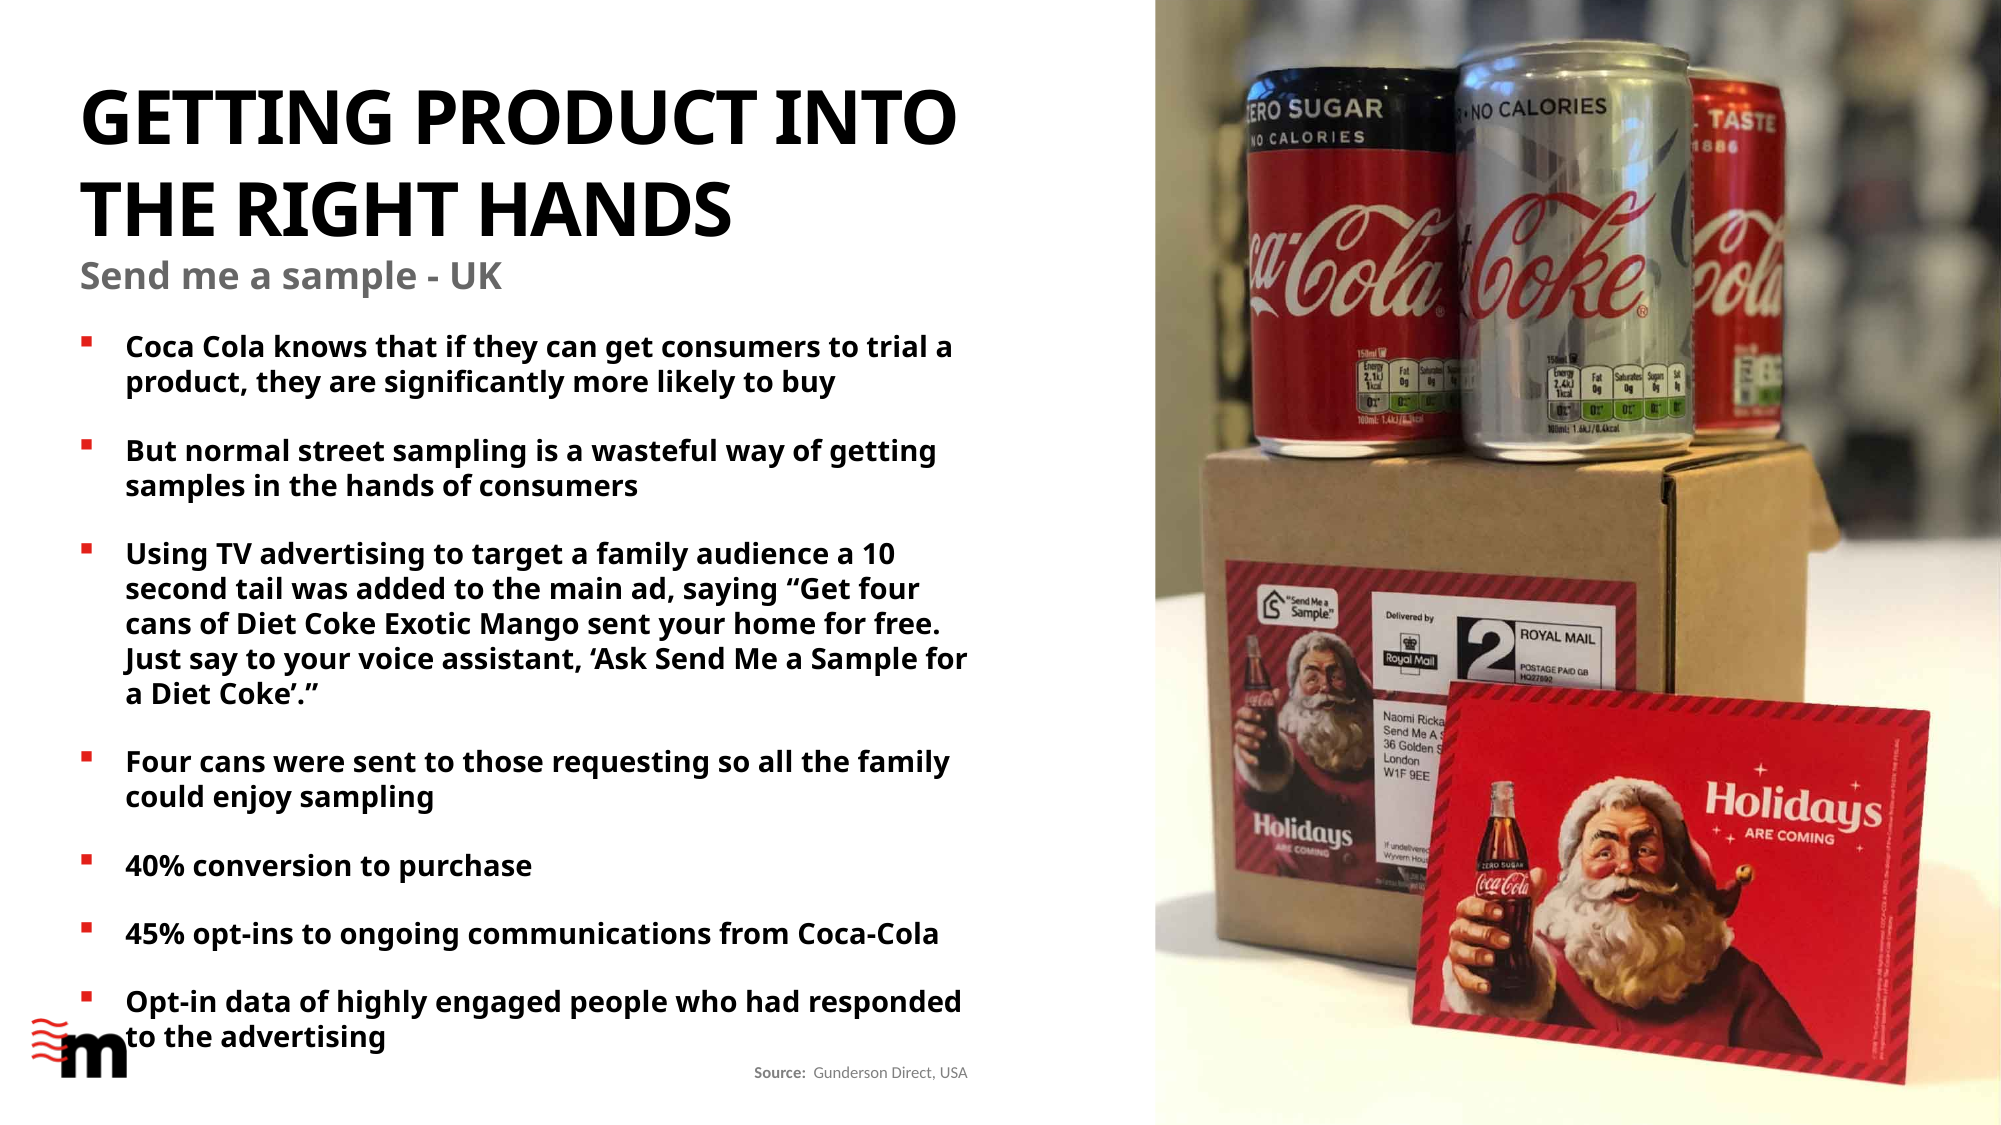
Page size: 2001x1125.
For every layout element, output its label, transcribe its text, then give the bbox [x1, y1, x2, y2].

text_box Source: Gunderson Direct, USA [727, 1054, 983, 1077]
title GETTING PRODUCT INTO THE RIGHT HANDS [79, 67, 1105, 146]
picture [31, 1018, 127, 1078]
text_box Coca Cola knows that if they can get consumers to trial a product, they are significantly more likely to buy But normal street sampling is a wasteful way of getting samples in the hands of consumers Using TV advertising to target a family audience a 10 second tail was added to the main ad, saying “Get four cans of Diet Coke Exotic Mango sent your home for free. Just say to your voice assistant, ‘Ask Send Me a Sample for a Diet Coke’.” Four cans were sent to those requesting so all the family could enjoy sampling 40% conversion to purchase 45% opt-ins to ongoing communications from Coca-Cola Opt-in data of highly engaged people who had responded to the advertising [63, 321, 1007, 1061]
picture [1155, 0, 2001, 1125]
list Send me a sample - UK [79, 256, 827, 321]
slide_number Source: Emailmonday “The Ultimate Marketing Automation stats” (2019) [789, 1069, 1155, 1087]
